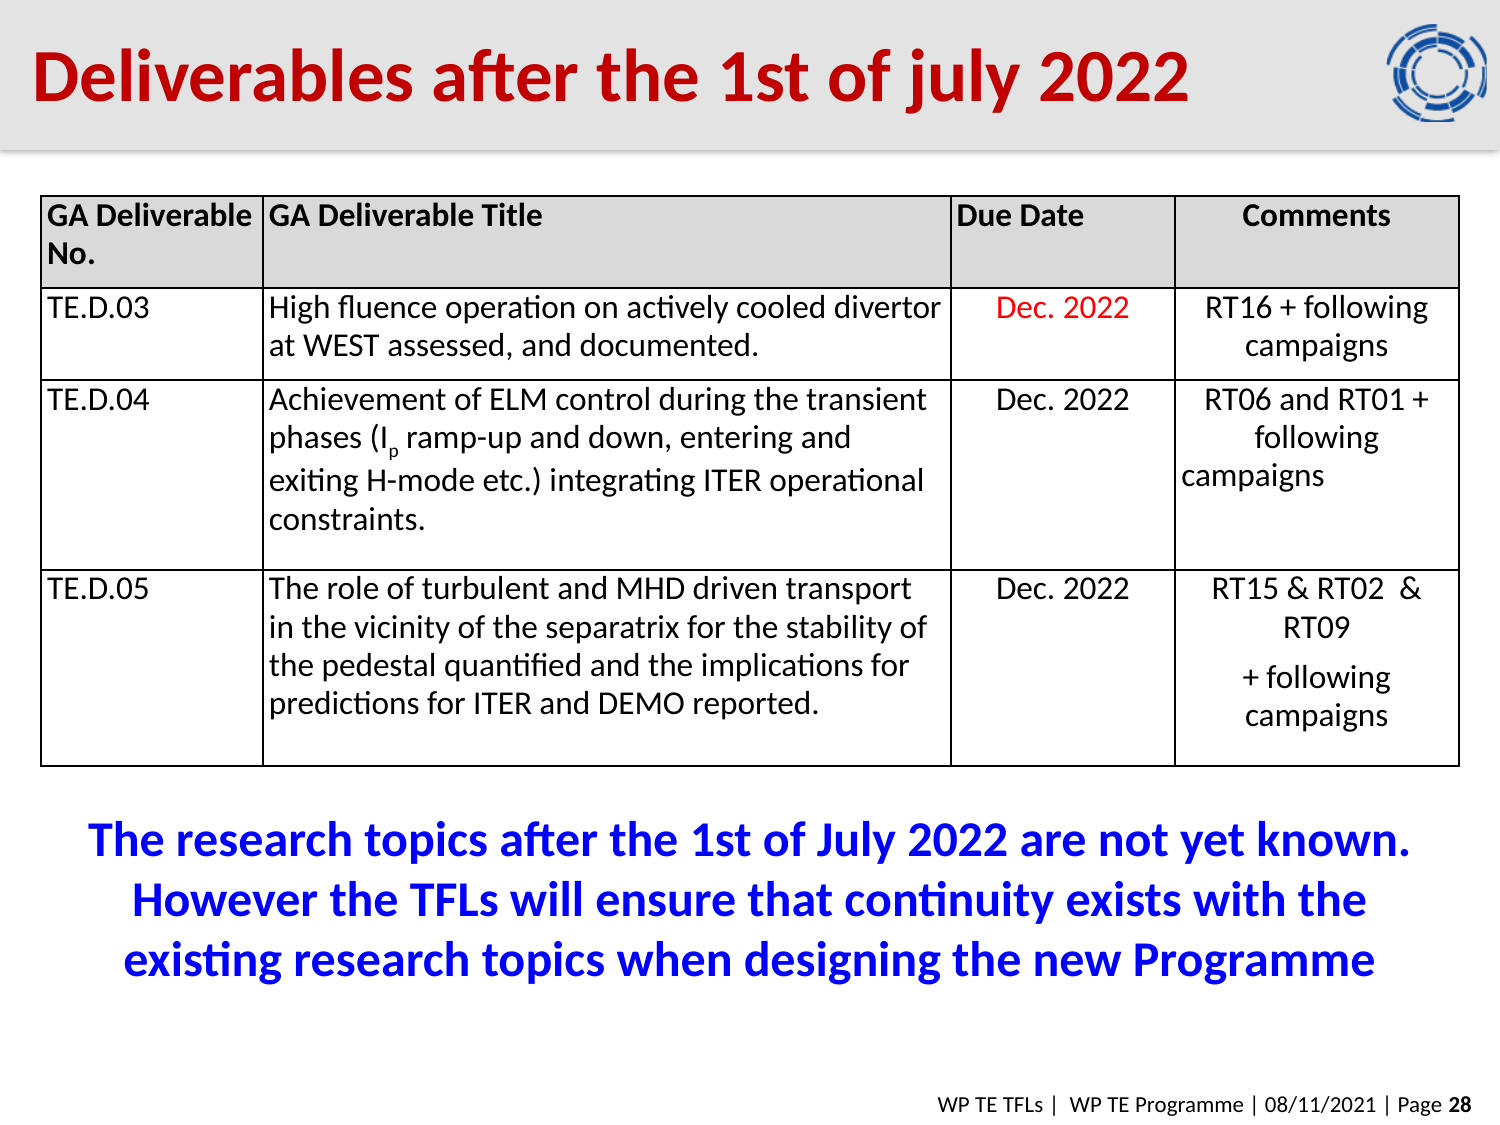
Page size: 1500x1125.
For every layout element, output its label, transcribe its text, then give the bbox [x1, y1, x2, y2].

table_header GA Deliverable Title [264, 197, 950, 287]
table_cell Dec. 2022 [952, 571, 1174, 765]
table_cell TE.D.03 [42, 289, 262, 379]
table_header Due Date [952, 197, 1174, 287]
table_header Comments [1176, 197, 1458, 287]
table_cell The role of turbulent and MHD driven transport in the vicinity of the separatrix for the stability of the pedestal quantified and the implications for predictions for ITER and DEMO reported. [264, 571, 950, 765]
table_cell RT16 + following campaigns [1176, 289, 1458, 379]
text_box The research topics after the 1st of July 2022 are not yet known. However the TFLs will ensure that continuity exists with the existing research topics when designing the new Programme [41, 798, 1459, 994]
table_cell Dec. 2022 [952, 289, 1174, 379]
table_cell RT06 and RT01 + following campaigns [1176, 381, 1458, 569]
table_cell TE.D.05 [42, 571, 262, 765]
table_cell Achievement of ELM control during the transient phases (Ip ramp-up and down, entering and exiting H-mode etc.) integrating ITER operational constraints. [264, 381, 950, 569]
table_cell RT15 & RT02 & RT09 + following campaigns [1176, 571, 1458, 765]
table_cell High fluence operation on actively cooled divertor at WEST assessed, and documented. [264, 289, 950, 379]
table_cell Dec. 2022 [952, 381, 1174, 569]
text_box Deliverables after the 1st of july 2022 [17, 19, 1270, 124]
table_header GA Deliverable No. [42, 197, 262, 287]
table_cell TE.D.04 [42, 381, 262, 569]
